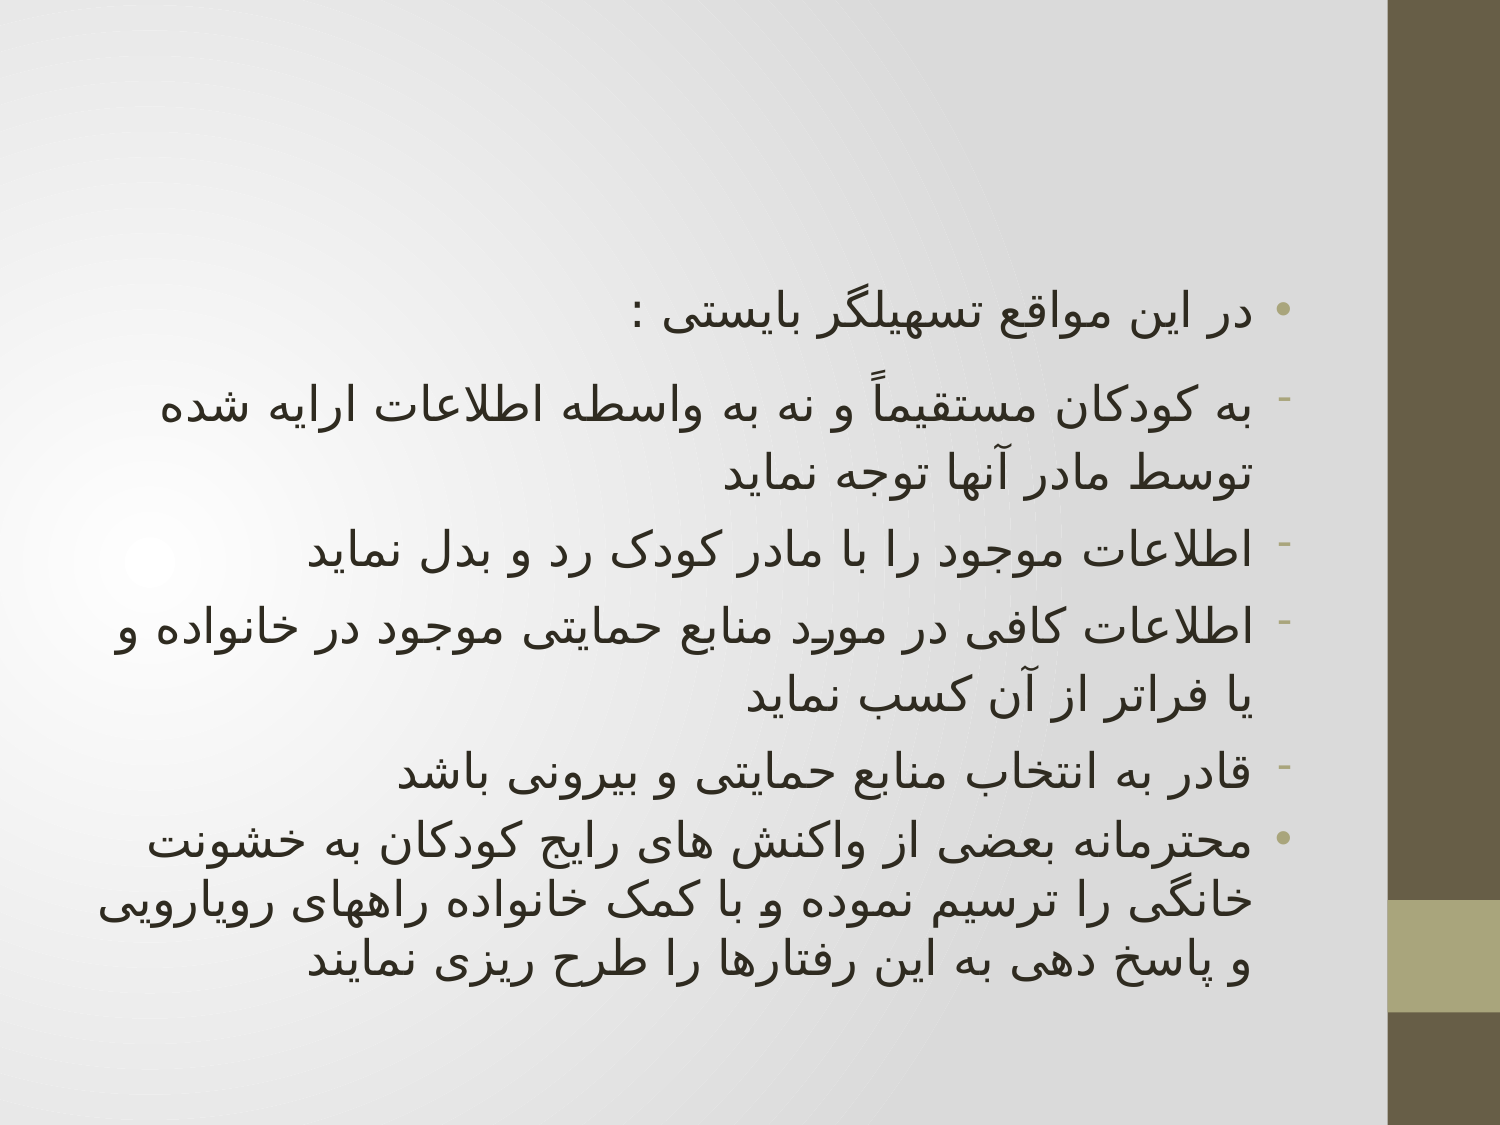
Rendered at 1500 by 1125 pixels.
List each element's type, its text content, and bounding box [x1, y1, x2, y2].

list در این مواقع تسهیلگر بایستی : به کودکان مستقیماً و نه به واسطه اطلاعات ارايه شده توسط مادر آنها توجه نماید اطلاعات موجود را با مادر کودک رد و بدل نماید اطلاعات کافی در مورد منابع حمایتی موجود در خانواده و یا فراتر از آن کسب نماید قادر به انتخاب منابع حمایتی و بیرونی باشد محترمانه بعضی از واکنش های رایج کودکان به خشونت خانگی را ترسیم نموده و با کمک خانواده راههای رویارویی و پاسخ دهی به این رفتارها را طرح ریزی نمایند [75, 262, 1325, 1050]
